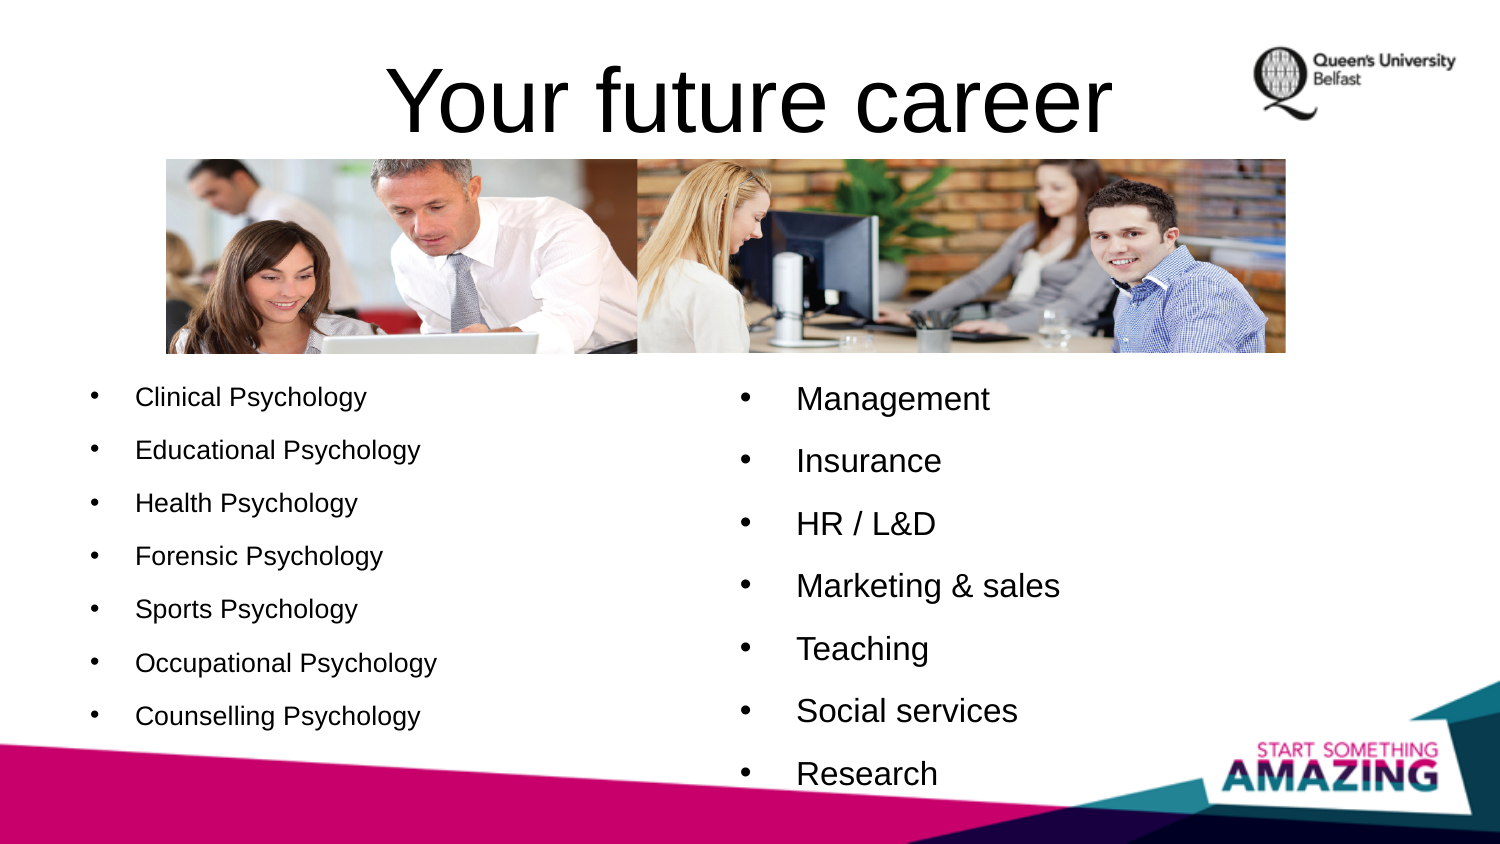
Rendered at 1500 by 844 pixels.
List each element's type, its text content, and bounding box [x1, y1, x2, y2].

picture [0, 0, 1500, 844]
text_box Clinical Psychology Educational Psychology Health Psychology Forensic Psychology Sports Psychology Occupational Psychology Counselling Psychology [74, 356, 750, 741]
title Your future career [75, 33, 1425, 175]
list Management Insurance HR / L&D Marketing & sales Teaching Social services Research [750, 353, 1400, 738]
